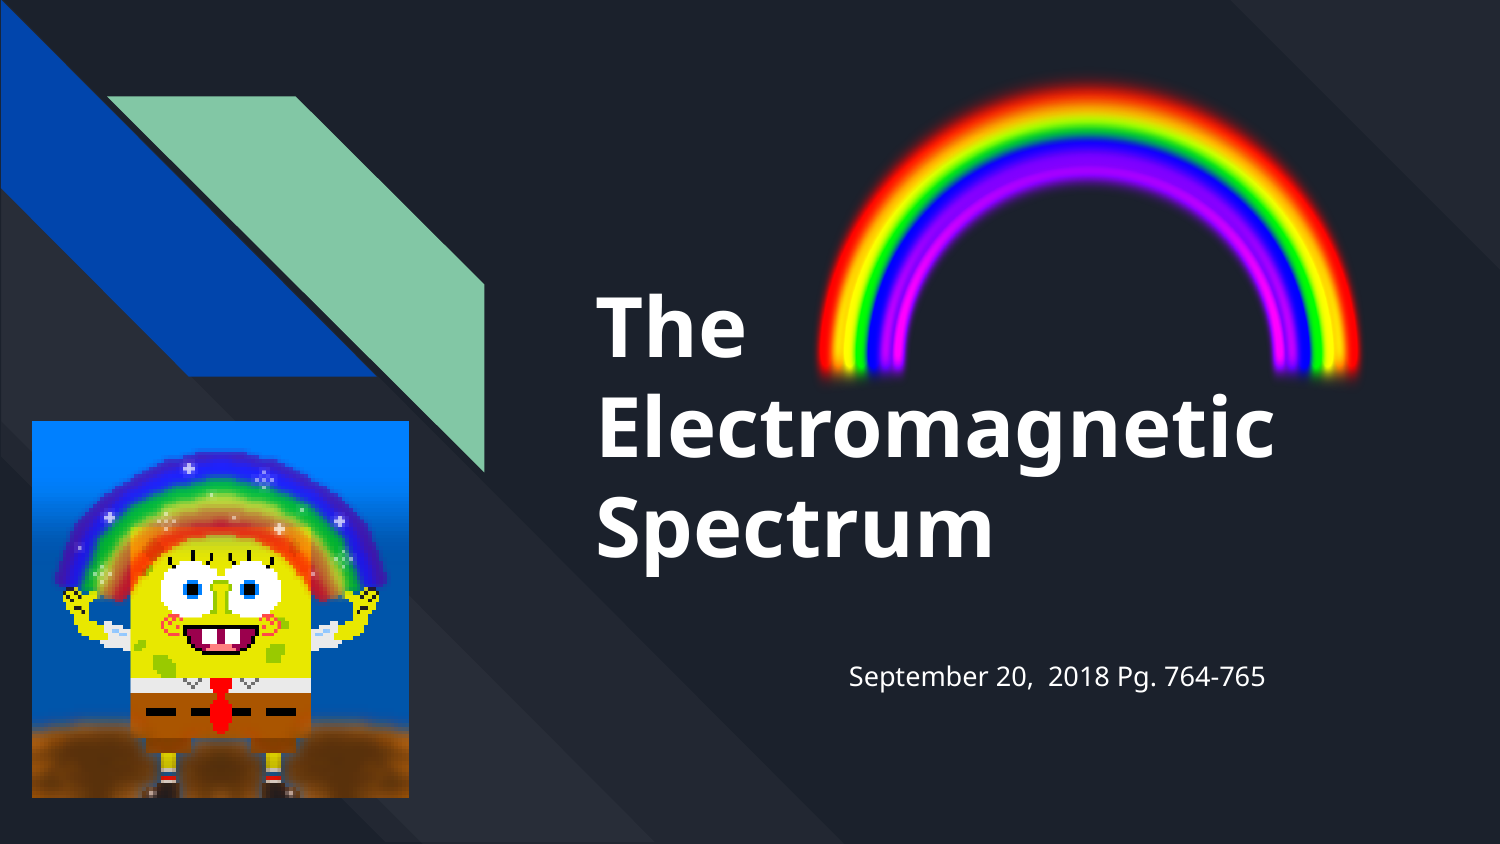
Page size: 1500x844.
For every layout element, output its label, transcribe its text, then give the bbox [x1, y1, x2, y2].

picture [32, 421, 409, 798]
picture [749, 0, 1428, 461]
title The Electromagnetic Spectrum [580, 258, 1404, 518]
subtitle September 20, 2018 Pg. 764-765 [833, 643, 1404, 727]
